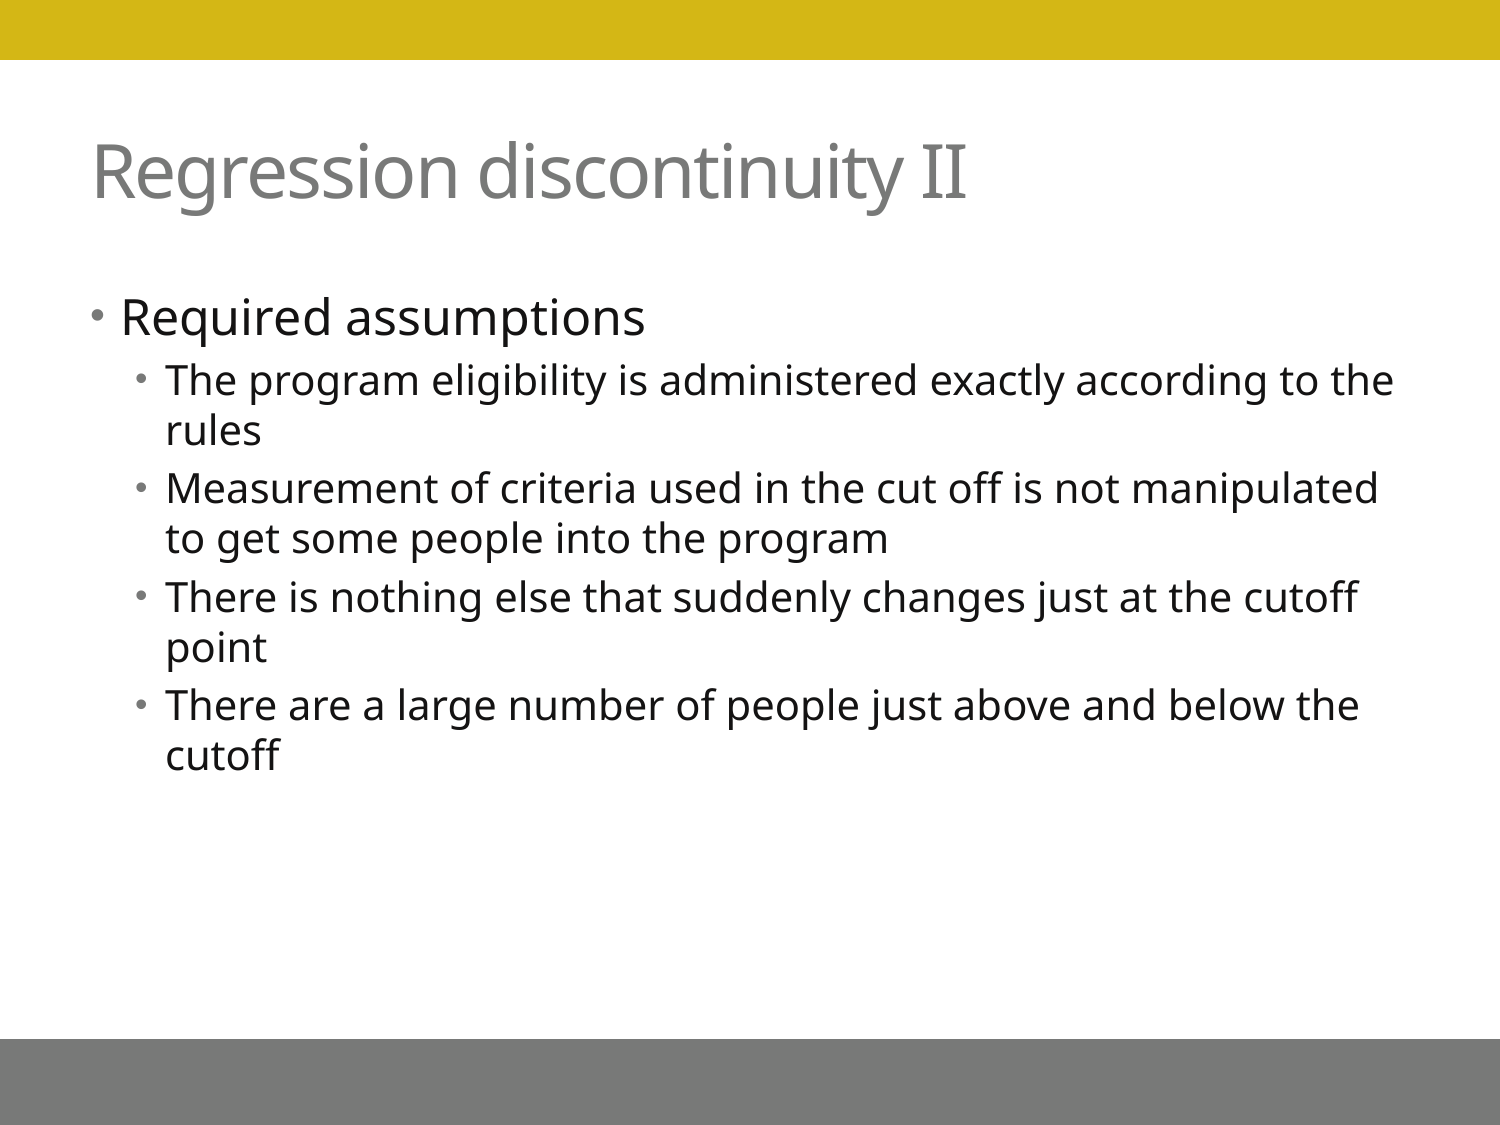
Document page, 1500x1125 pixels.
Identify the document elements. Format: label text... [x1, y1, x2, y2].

title Regression discontinuity II [75, 87, 1425, 250]
list Required assumptions The program eligibility is administered exactly according to the rules Measurement of criteria used in the cut off is not manipulated to get some people into the program There is nothing else that suddenly changes just at the cutoff point There are a large number of people just above and below the cutoff [75, 262, 1438, 1088]
